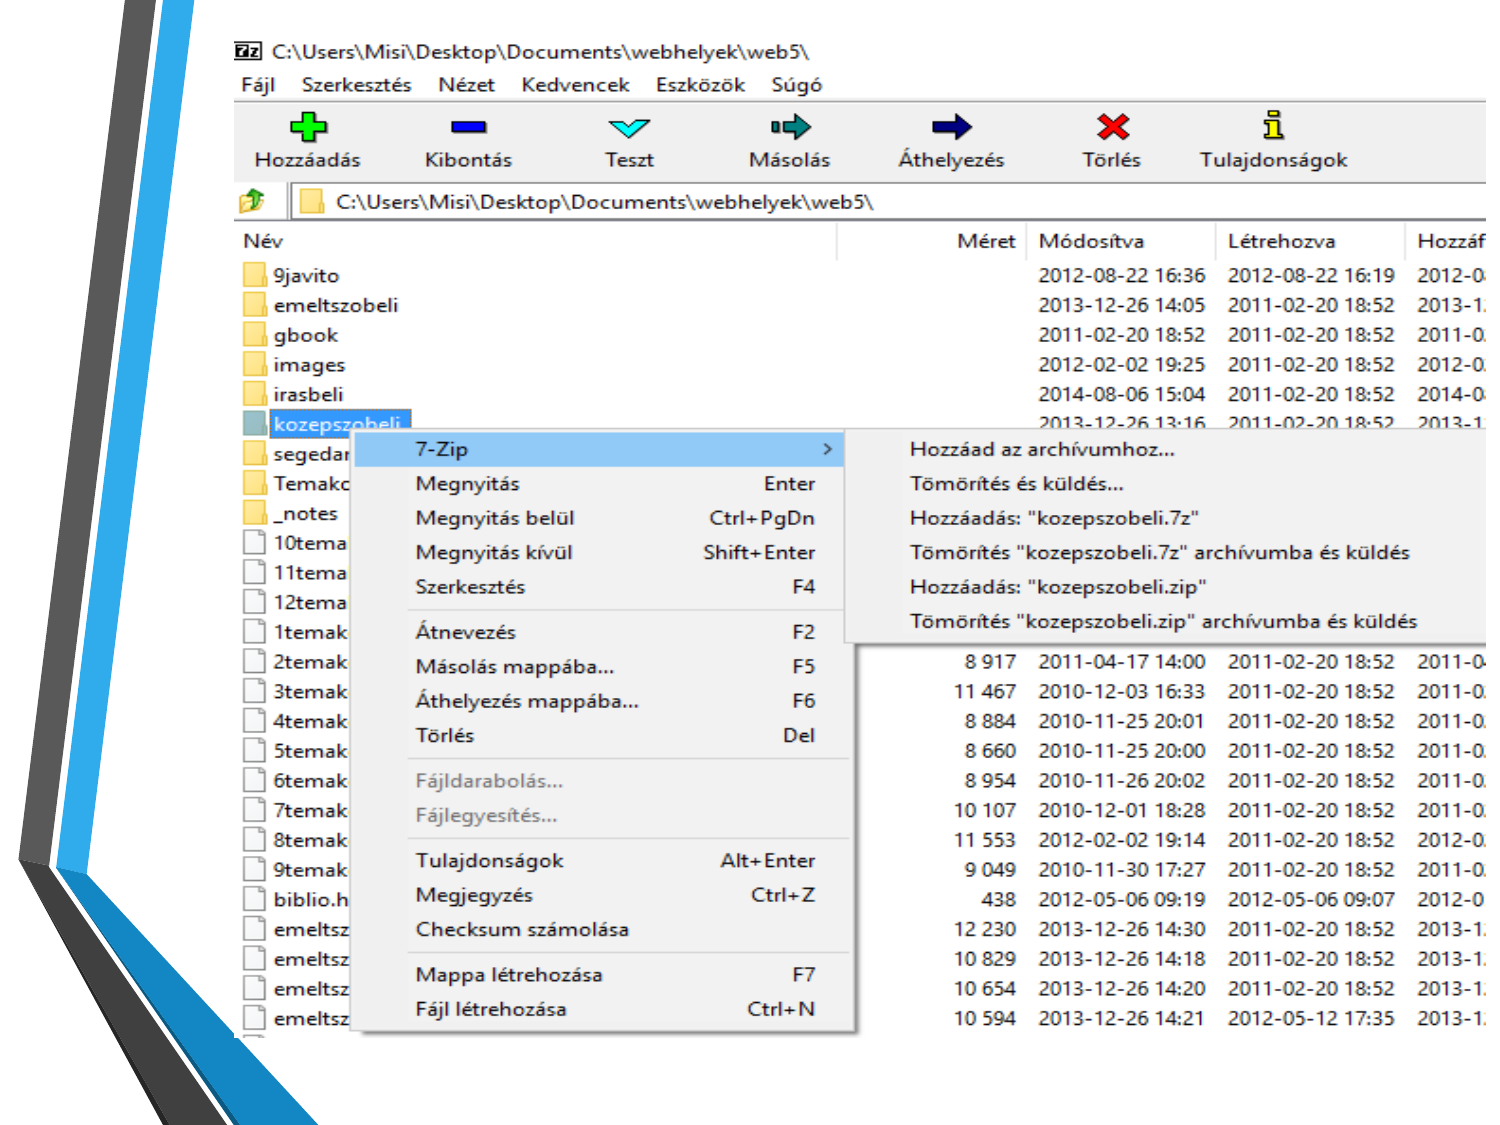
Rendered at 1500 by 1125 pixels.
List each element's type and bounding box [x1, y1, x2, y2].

picture [234, 37, 1486, 1038]
